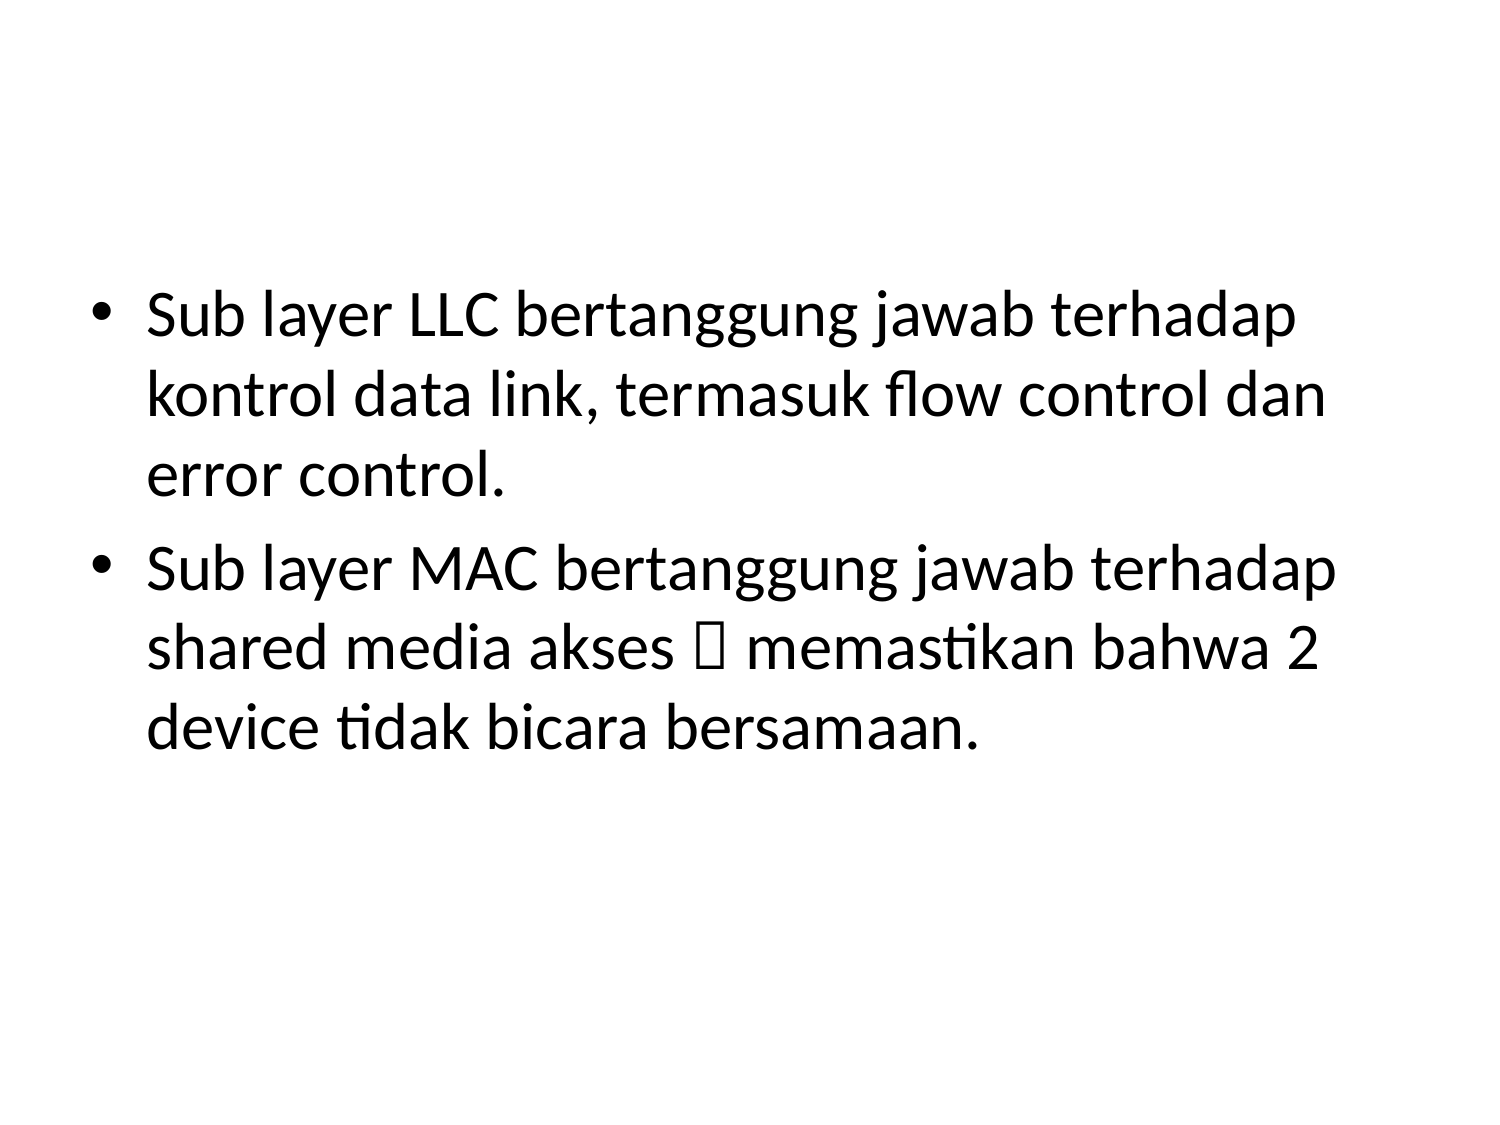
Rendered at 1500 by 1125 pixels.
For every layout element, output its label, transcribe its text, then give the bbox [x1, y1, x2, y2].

list Sub layer LLC bertanggung jawab terhadap kontrol data link, termasuk flow control dan error control. Sub layer MAC bertanggung jawab terhadap shared media akses  memastikan bahwa 2 device tidak bicara bersamaan. [75, 262, 1425, 1005]
